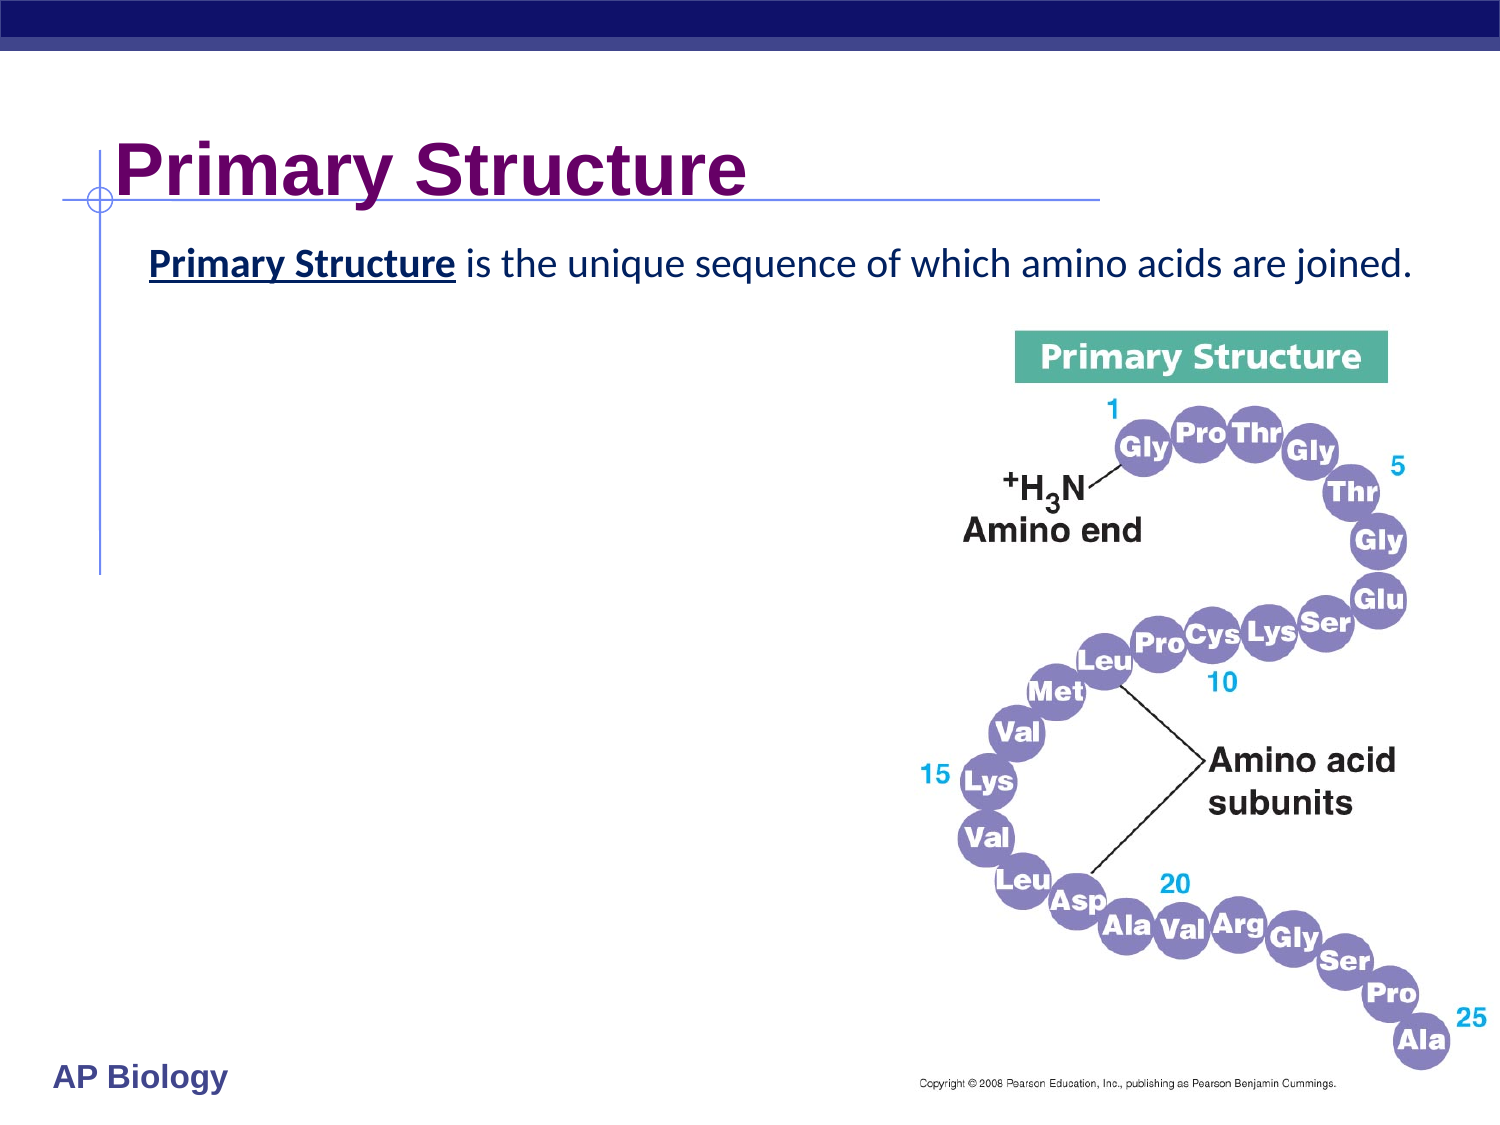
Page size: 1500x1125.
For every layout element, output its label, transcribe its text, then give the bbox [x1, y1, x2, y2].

text_box Primary Structure is the unique sequence of which amino acids are joined. [133, 228, 1429, 338]
picture [914, 324, 1494, 1098]
title Primary Structure [99, 112, 1375, 238]
